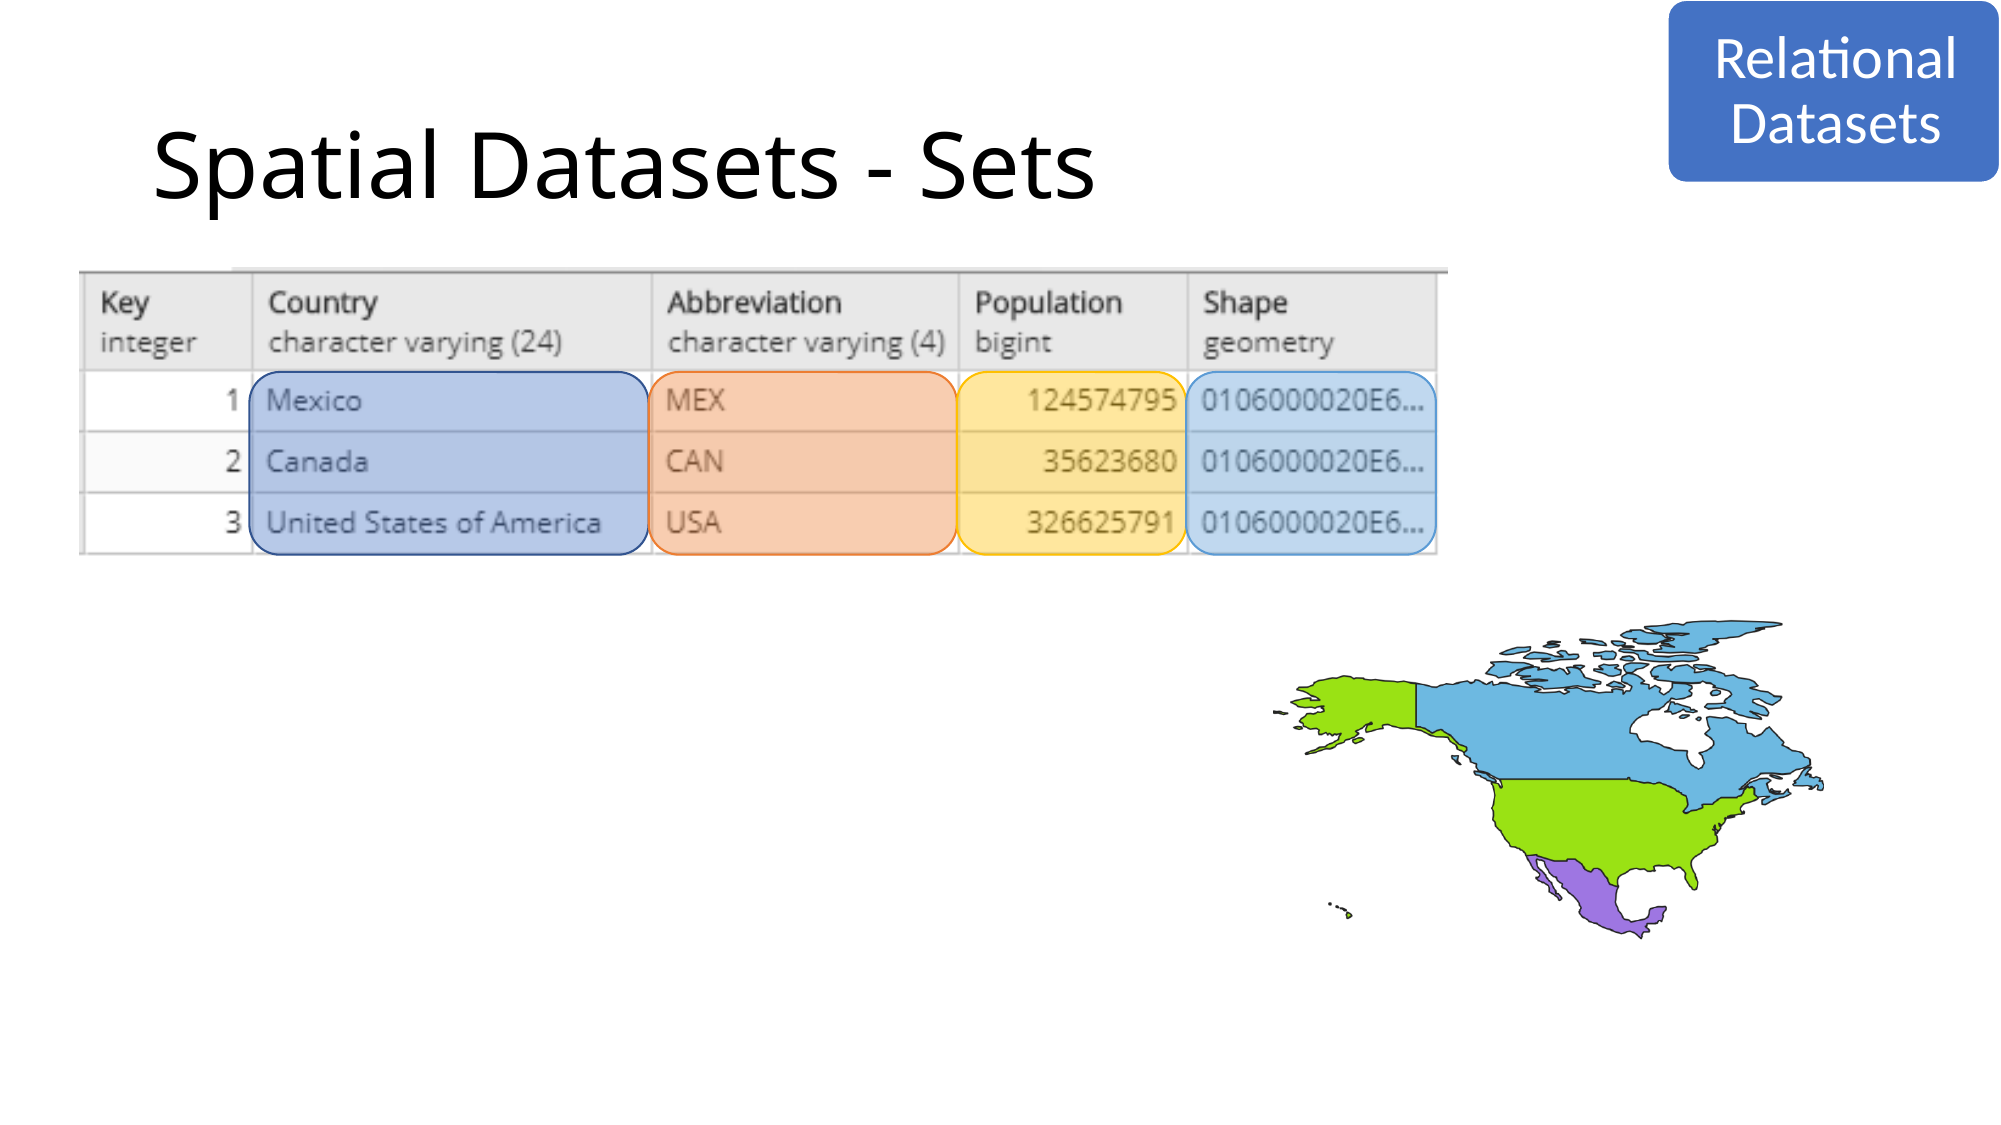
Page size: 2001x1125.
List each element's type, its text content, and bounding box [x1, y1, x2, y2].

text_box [1667, 0, 2000, 183]
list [79, 267, 1448, 563]
picture [1273, 604, 1824, 955]
title Spatial Datasets - Sets [137, 59, 1863, 278]
